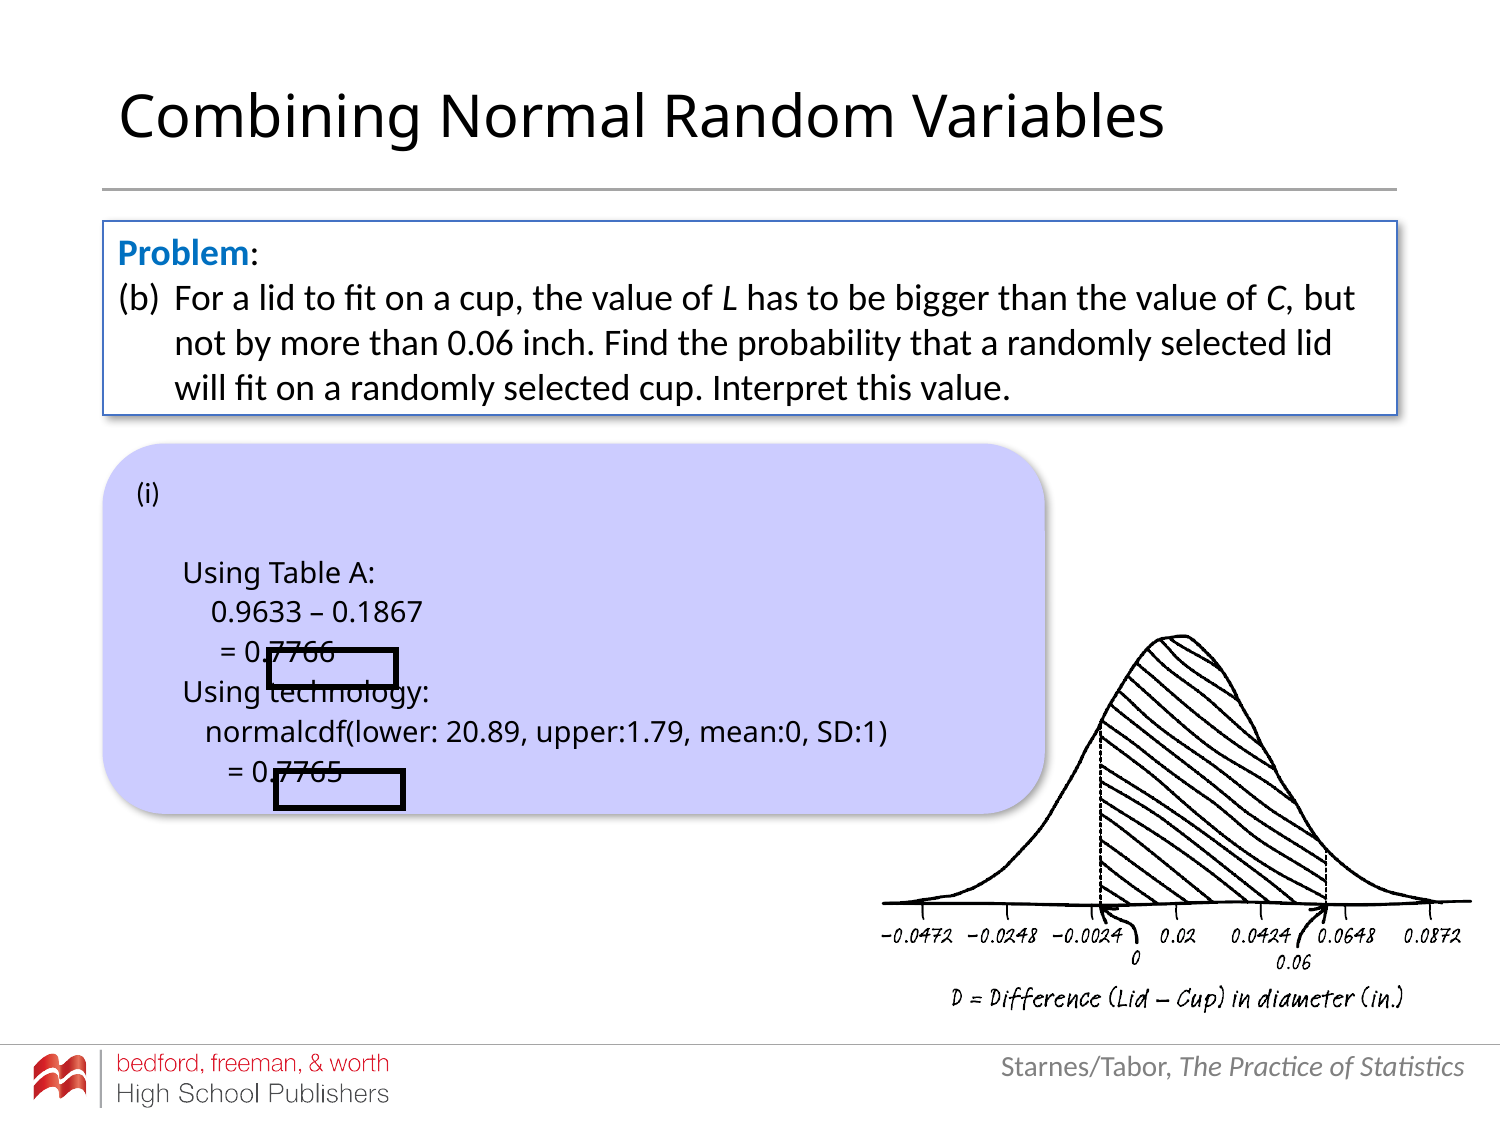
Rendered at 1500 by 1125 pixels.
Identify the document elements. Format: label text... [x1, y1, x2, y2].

text_box [275, 770, 404, 809]
text_box Problem: (b) For a lid to fit on a cup, the value of L has to be bigger than the value of C, but not by more than 0.06 inch. Find the probability that a randomly selected lid will fit on a randomly selected cup. Interpret this value. [102, 220, 1398, 416]
picture [866, 618, 1480, 1017]
picture [30, 1046, 392, 1111]
title Combining Normal Random Variables [103, 59, 1397, 178]
text_box [268, 649, 397, 688]
